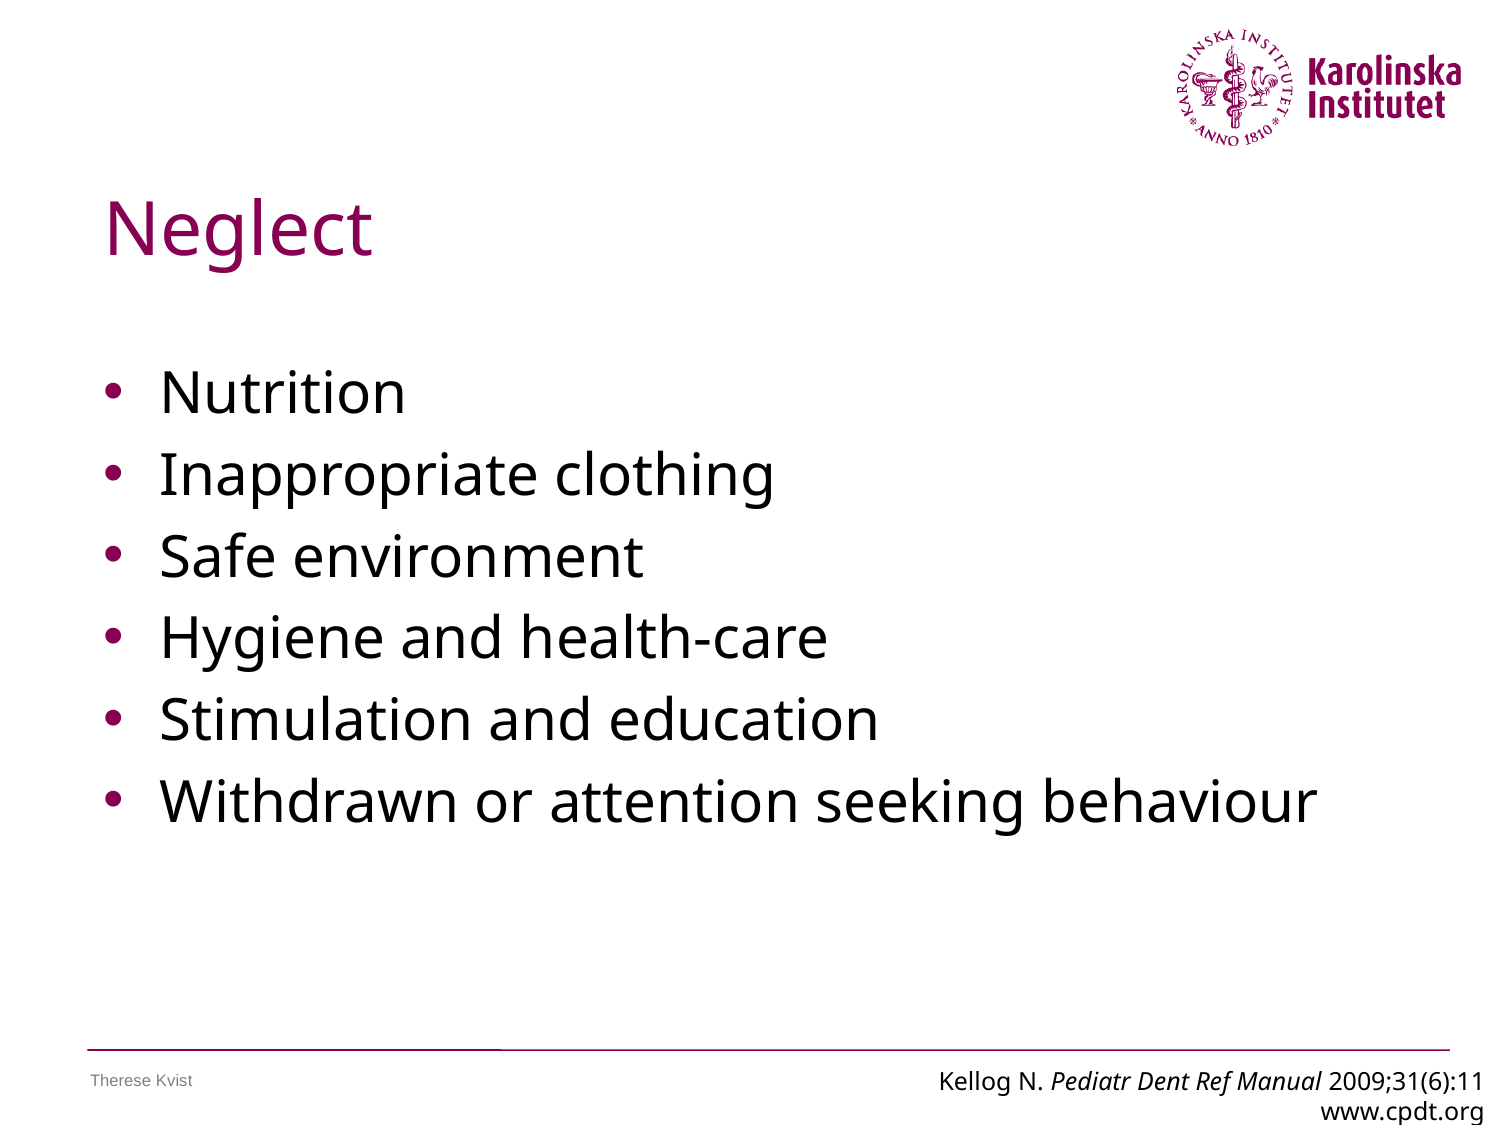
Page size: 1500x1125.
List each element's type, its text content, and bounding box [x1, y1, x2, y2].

text_box Kellog N. Pediatr Dent Ref Manual 2009;31(6):11 www.cpdt.org [773, 1058, 1500, 1125]
title Neglect [88, 172, 1364, 347]
list Nutrition Inappropriate clothing Safe environment Hygiene and health-care Stimulation and education Withdrawn or attention seeking behaviour [88, 347, 1364, 977]
footer Therese Kvist [74, 1062, 551, 1101]
picture [1177, 29, 1461, 146]
